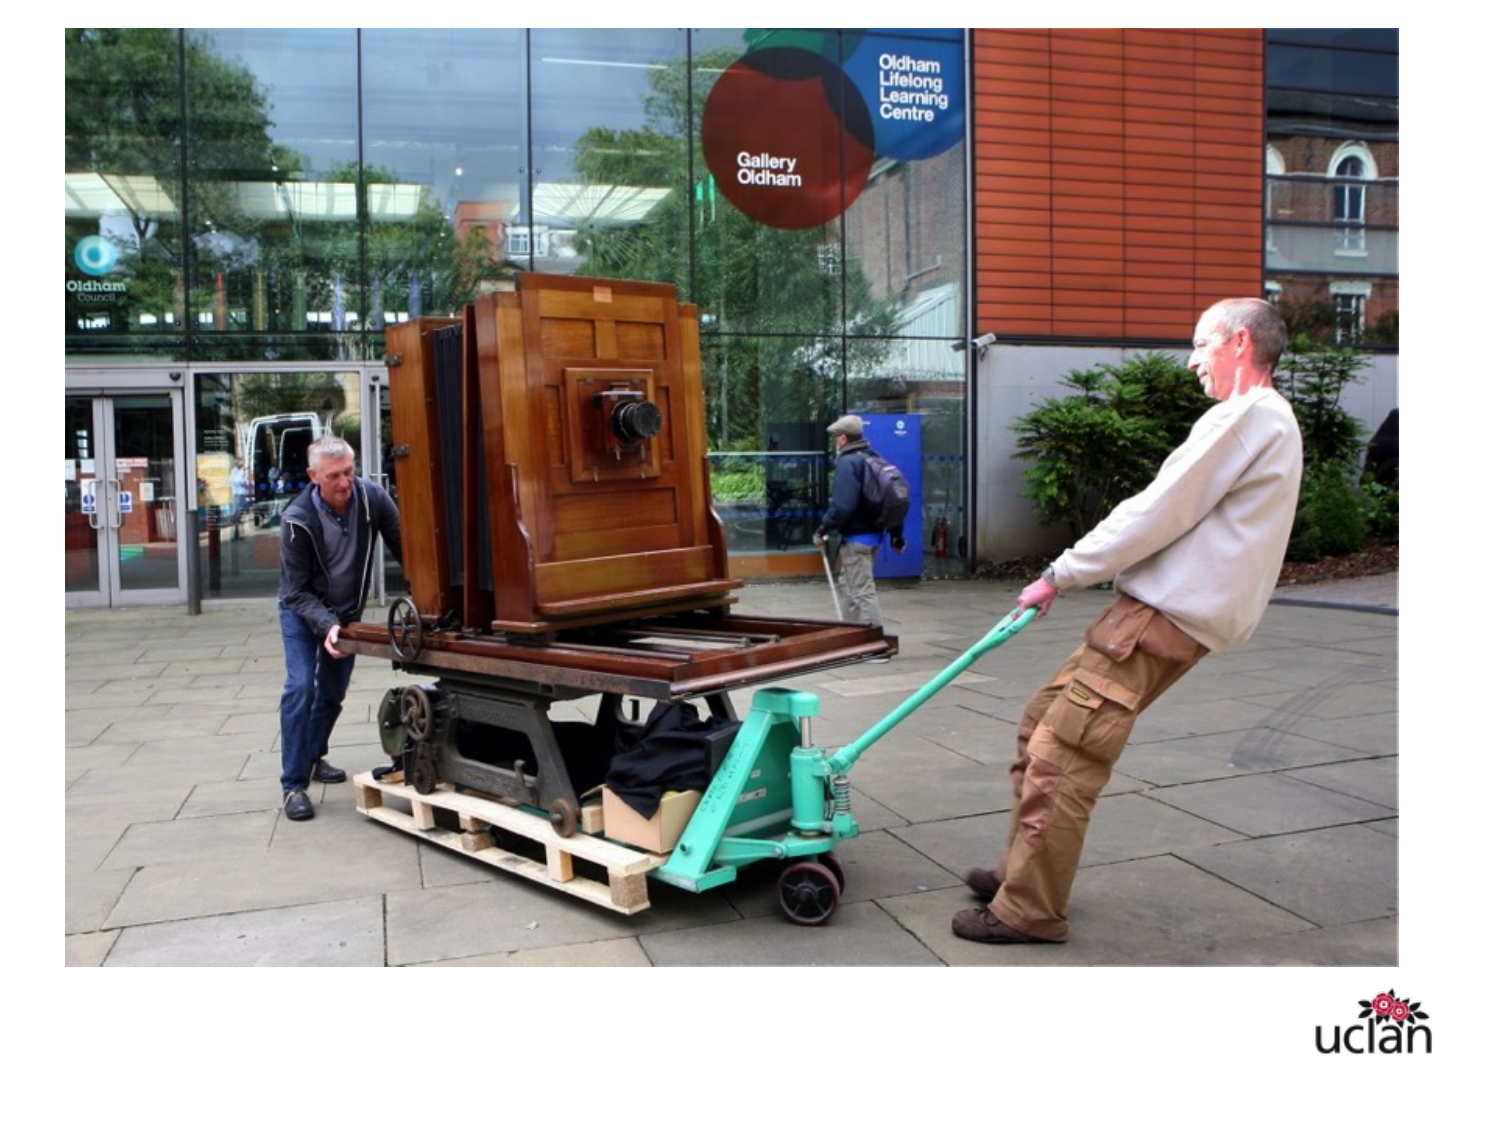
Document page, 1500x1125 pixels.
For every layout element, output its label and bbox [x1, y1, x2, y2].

picture [65, 28, 1399, 967]
picture [1308, 987, 1441, 1071]
